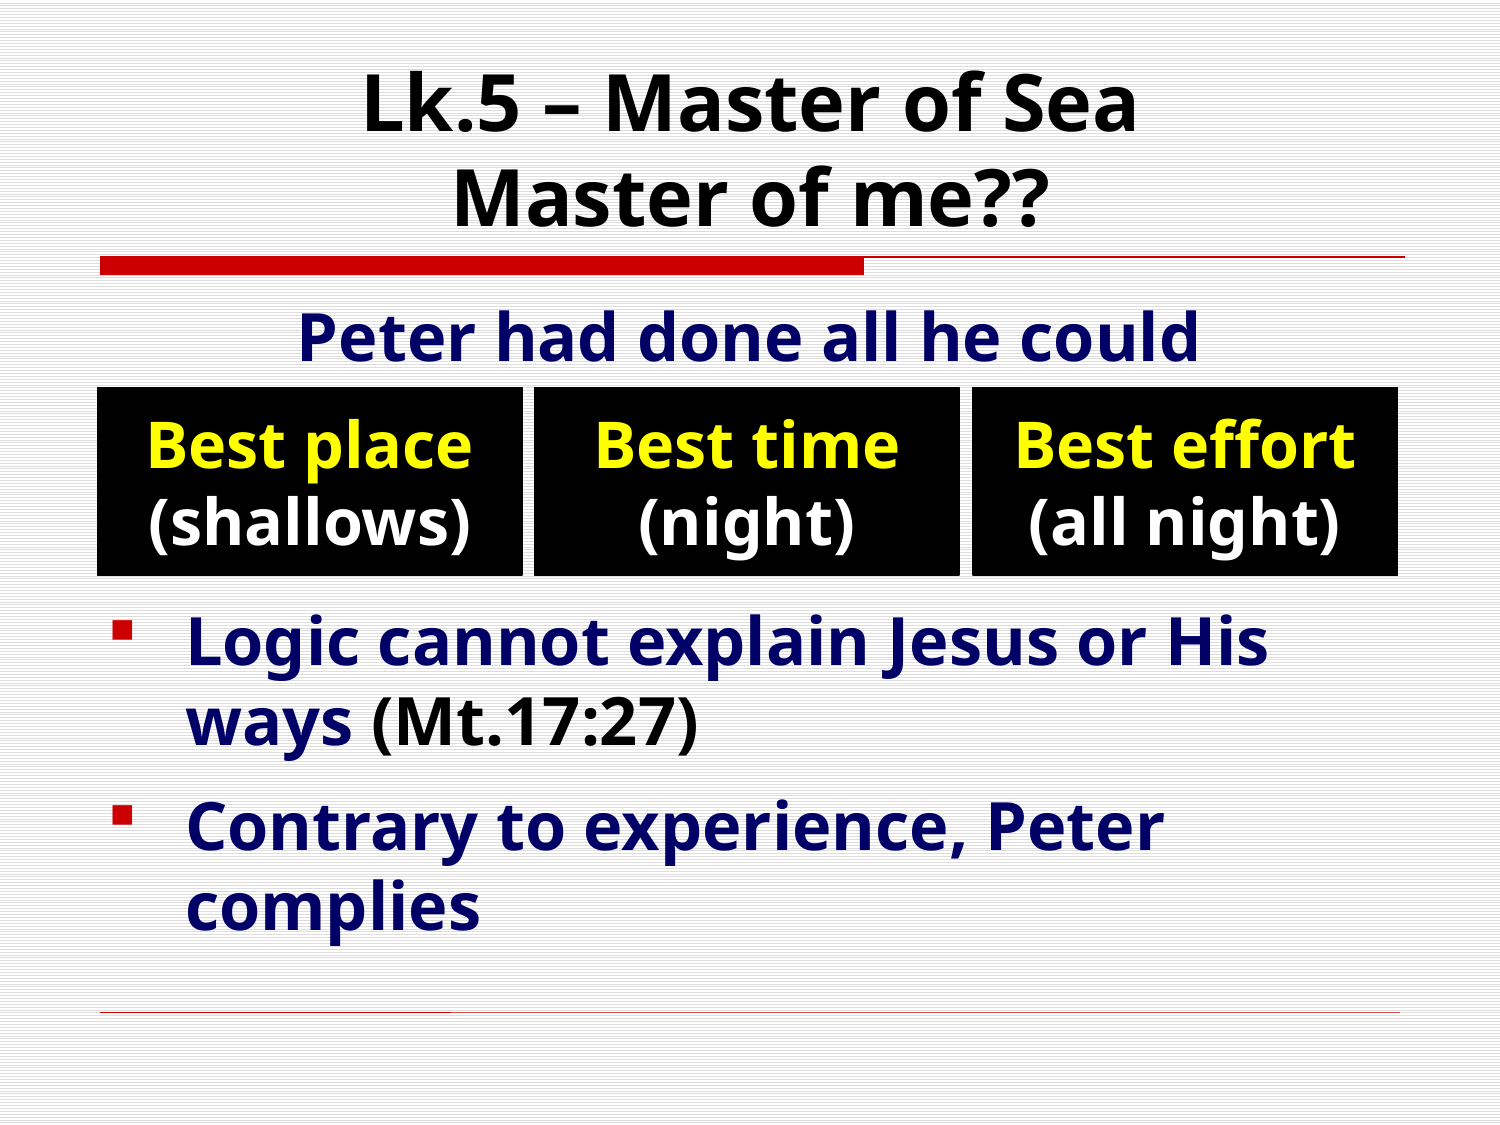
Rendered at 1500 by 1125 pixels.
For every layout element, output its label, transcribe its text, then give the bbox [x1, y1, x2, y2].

text_box Best effort (all night) [972, 387, 1398, 575]
text_box Best time (night) [534, 387, 959, 575]
text_box Best place (shallows) [97, 387, 522, 575]
list Peter had done all he could Logic cannot explain Jesus or His ways (Mt.17:27) Contrary to experience, Peter complies [92, 287, 1406, 1038]
title Lk.5 – Master of Sea Master of me?? [94, 50, 1407, 250]
